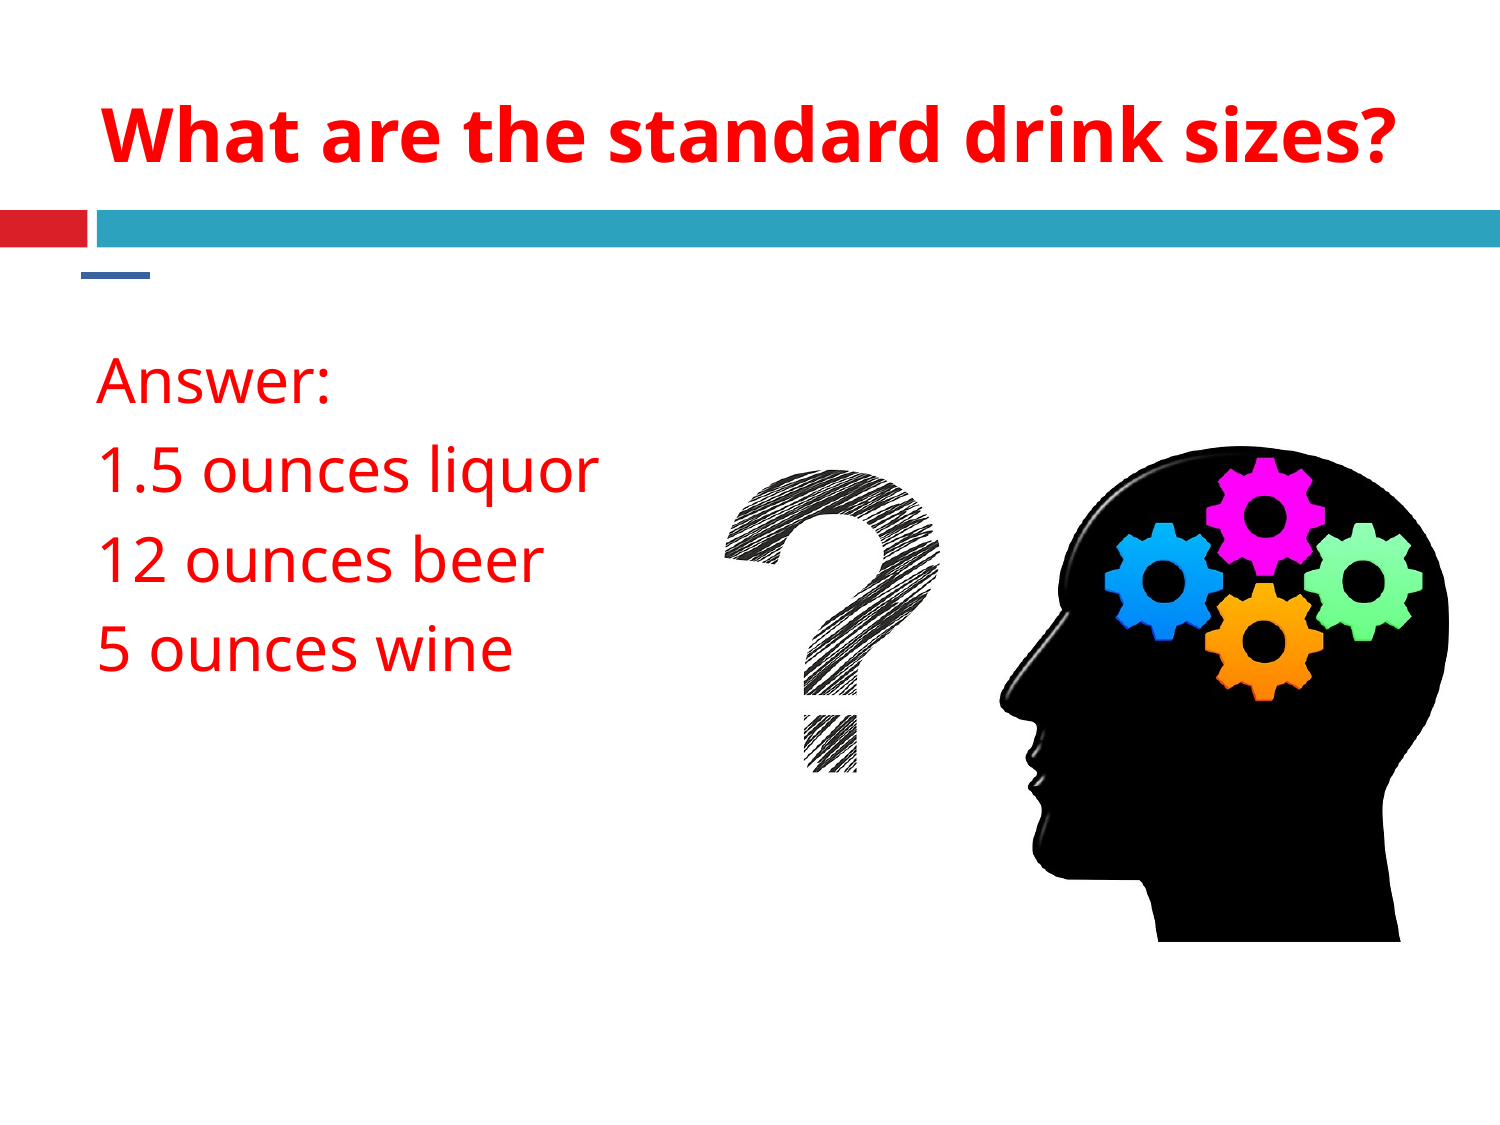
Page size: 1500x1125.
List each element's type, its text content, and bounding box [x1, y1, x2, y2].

list Answer: 1.5 ounces liquor 12 ounces beer 5 ounces wine [63, 325, 1437, 1000]
title What are the standard drink sizes? [63, 57, 1437, 208]
picture [661, 445, 1449, 942]
